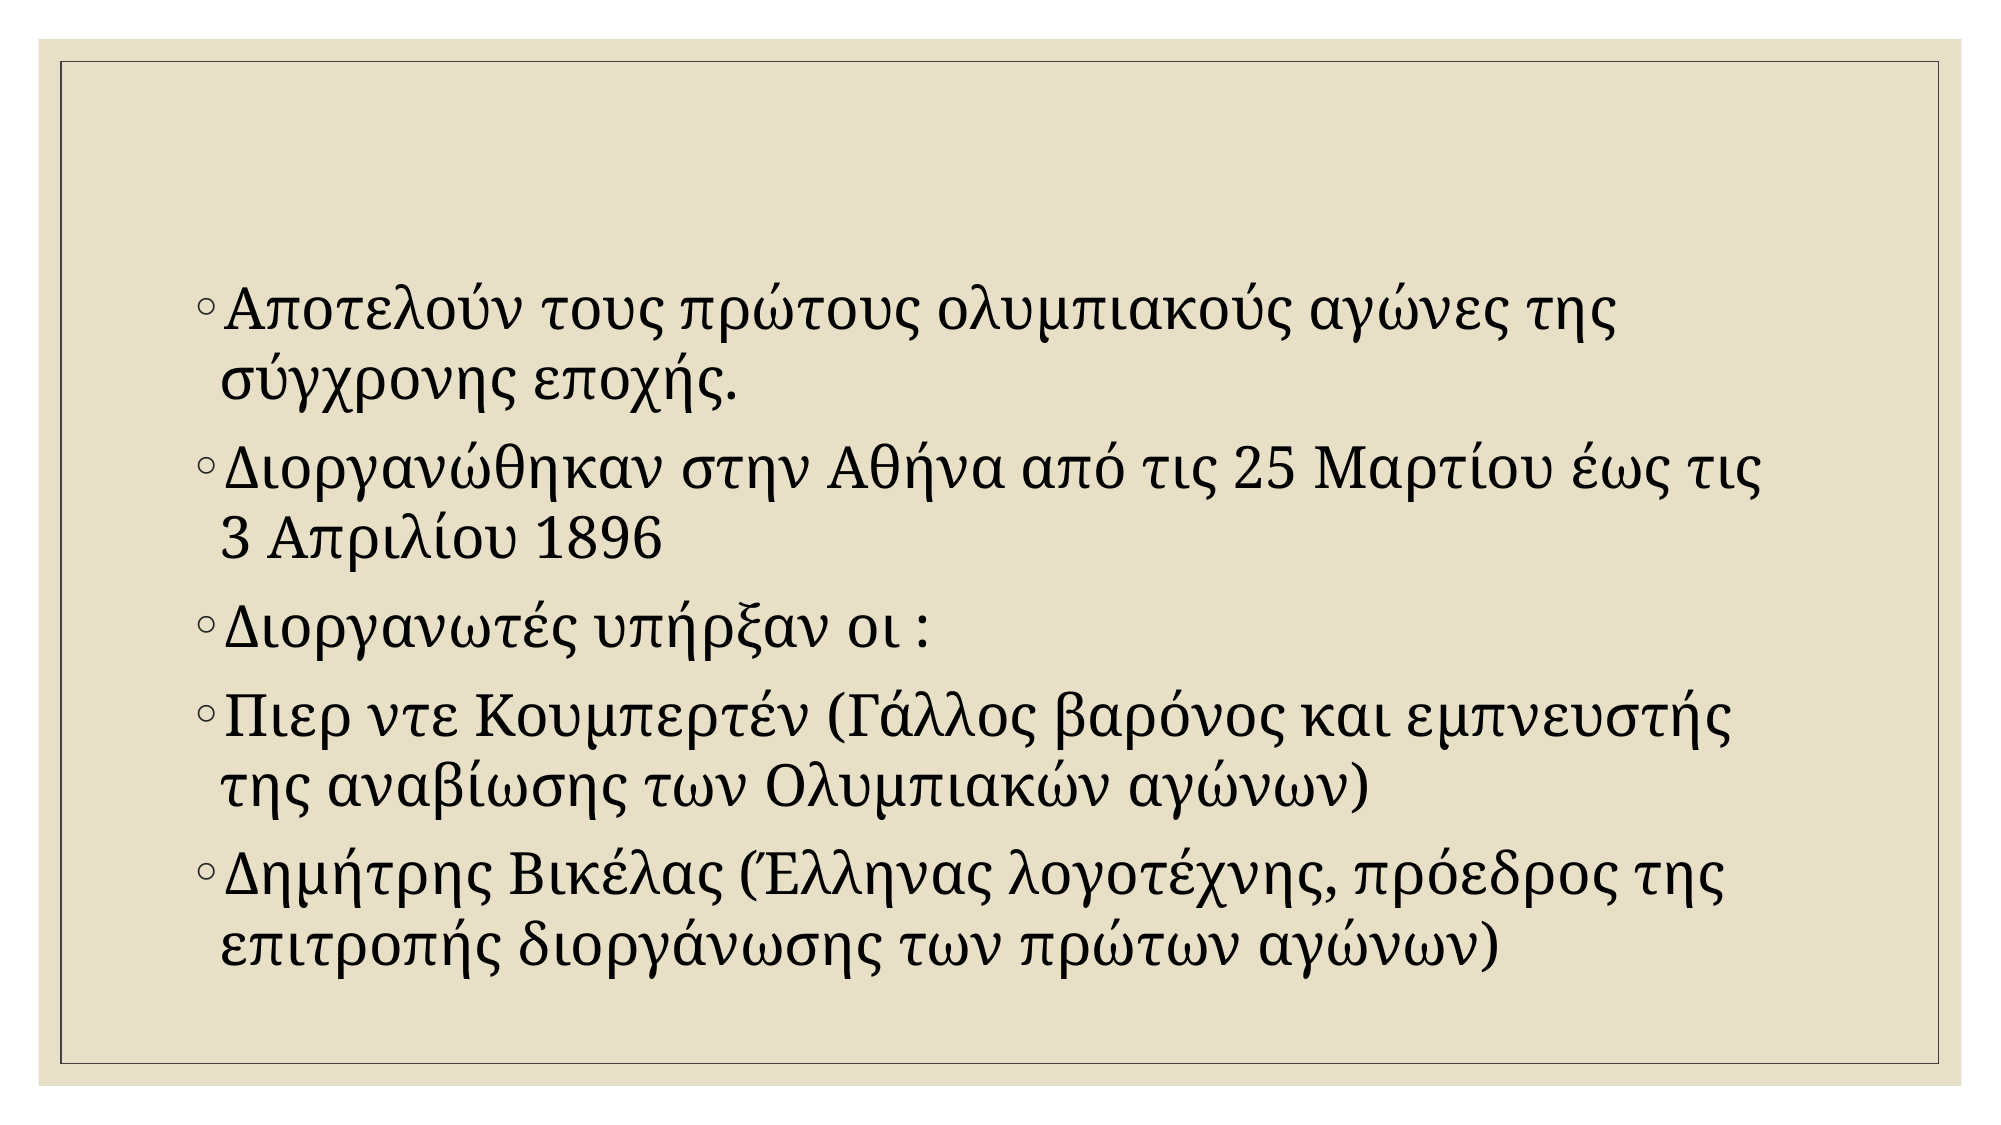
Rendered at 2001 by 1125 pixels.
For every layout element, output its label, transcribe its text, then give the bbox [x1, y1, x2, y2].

list Αποτελούν τους πρώτους ολυμπιακούς αγώνες της σύγχρονης εποχής. Διοργανώθηκαν στην Αθήνα από τις 25 Μαρτίου έως τις 3 Απριλίου 1896 Διοργανωτές υπήρξαν οι : Πιερ ντε Κουμπερτέν (Γάλλος βαρόνος και εμπνευστής της αναβίωσης των Ολυμπιακών αγώνων) Δημήτρης Βικέλας (Έλληνας λογοτέχνης, πρόεδρος της επιτροπής διοργάνωσης των πρώτων αγώνων) [174, 264, 1825, 910]
